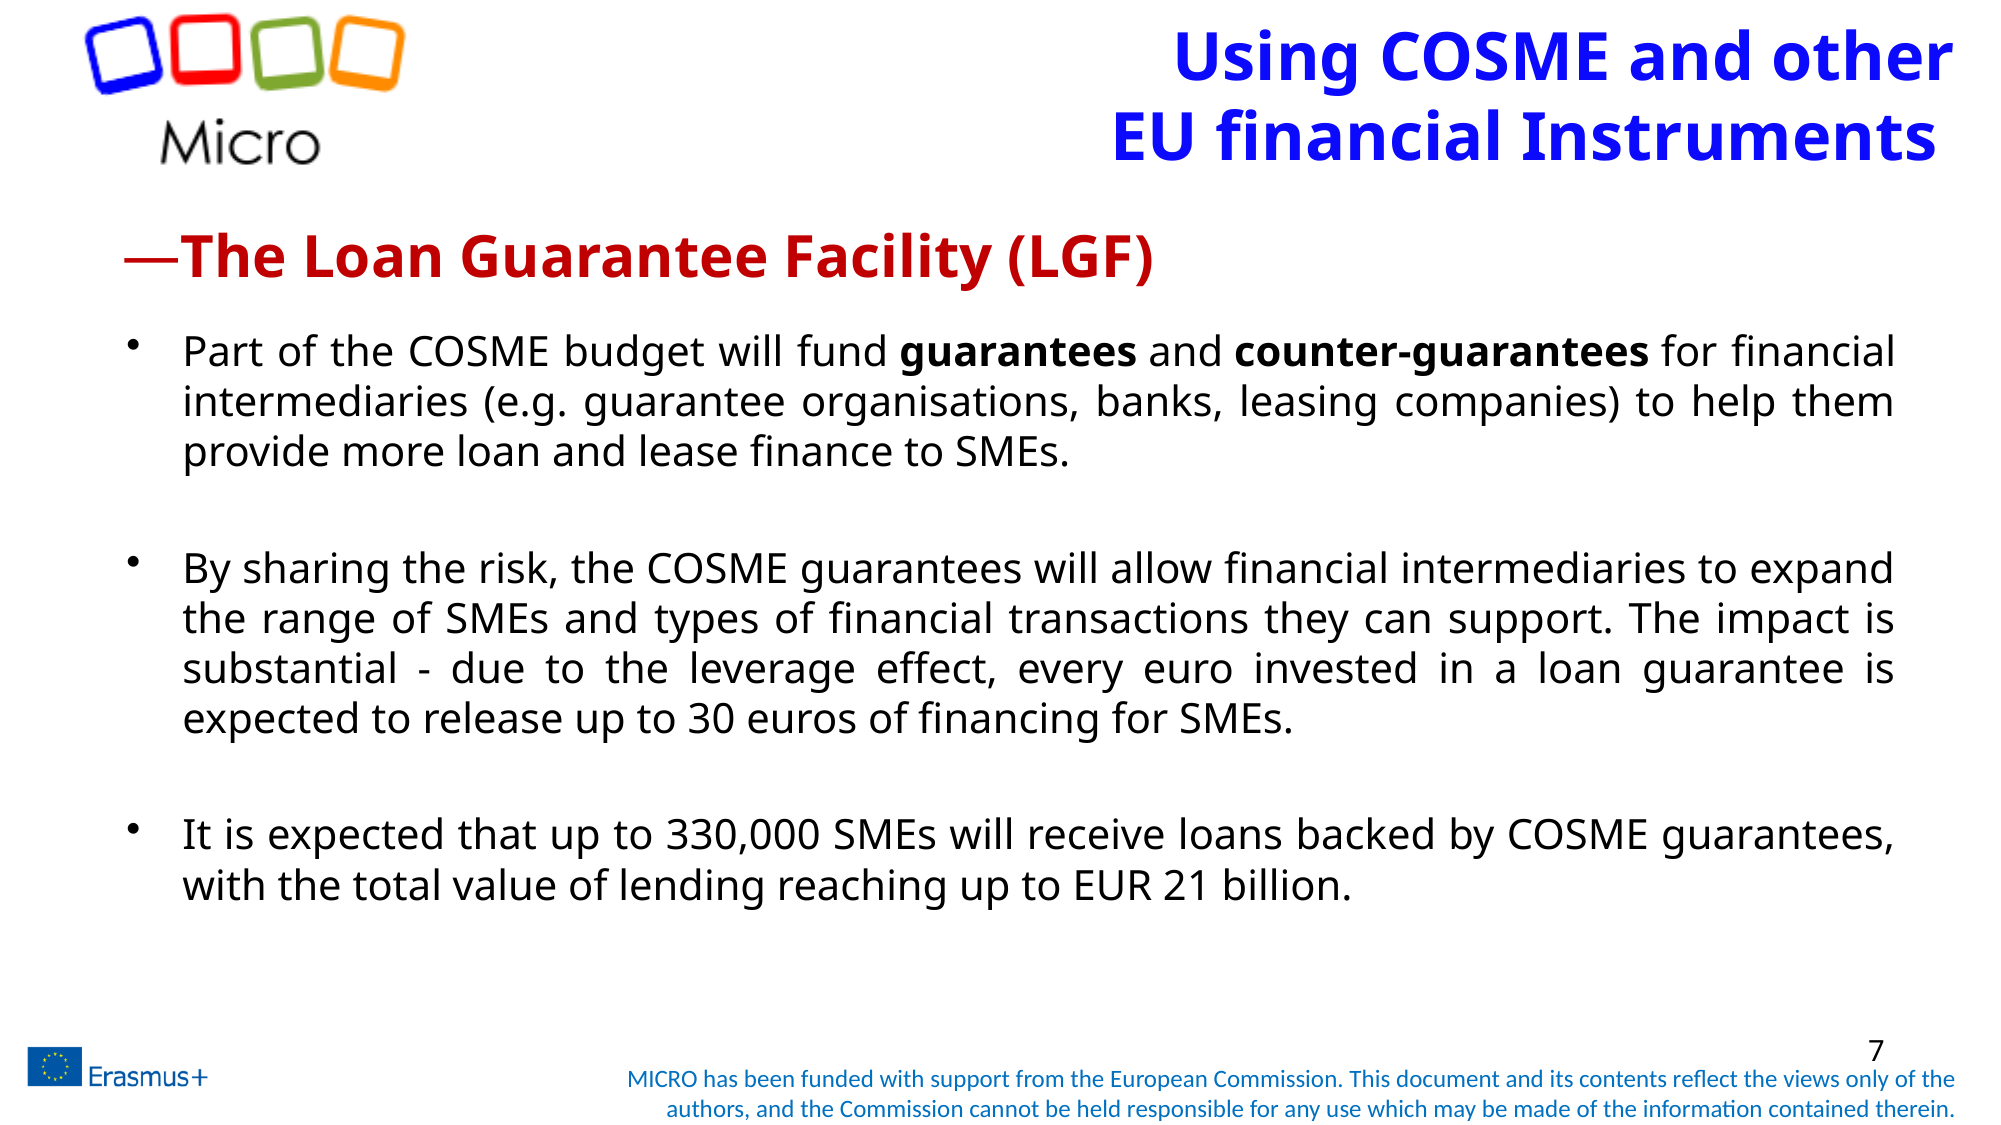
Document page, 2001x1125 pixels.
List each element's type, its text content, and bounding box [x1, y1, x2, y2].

text_box Using COSME and other EU financial Instruments [170, 0, 1971, 188]
title The Loan Guarantee Facility (LGF) [99, 206, 1178, 302]
picture [27, 1046, 208, 1087]
picture [0, 0, 486, 189]
list Part of the COSME budget will fund guarantees and counter-guarantees for financial intermediaries (e.g. guarantee organisations, banks, leasing companies) to help them provide more loan and lease finance to SMEs. By sharing the risk, the COSME guarantees will allow financial intermediaries to expand the range of SMEs and types of financial transactions they can support. The impact is substantial - due to the leverage effect, every euro invested in a loan guarantee is expected to release up to 30 euros of financing for SMEs. It is expected that up to 330,000 SMEs will receive loans backed by COSME guarantees, with the total value of lending reaching up to EUR 21 billion. [110, 316, 1912, 988]
slide_number 7 [1433, 1024, 1900, 1103]
